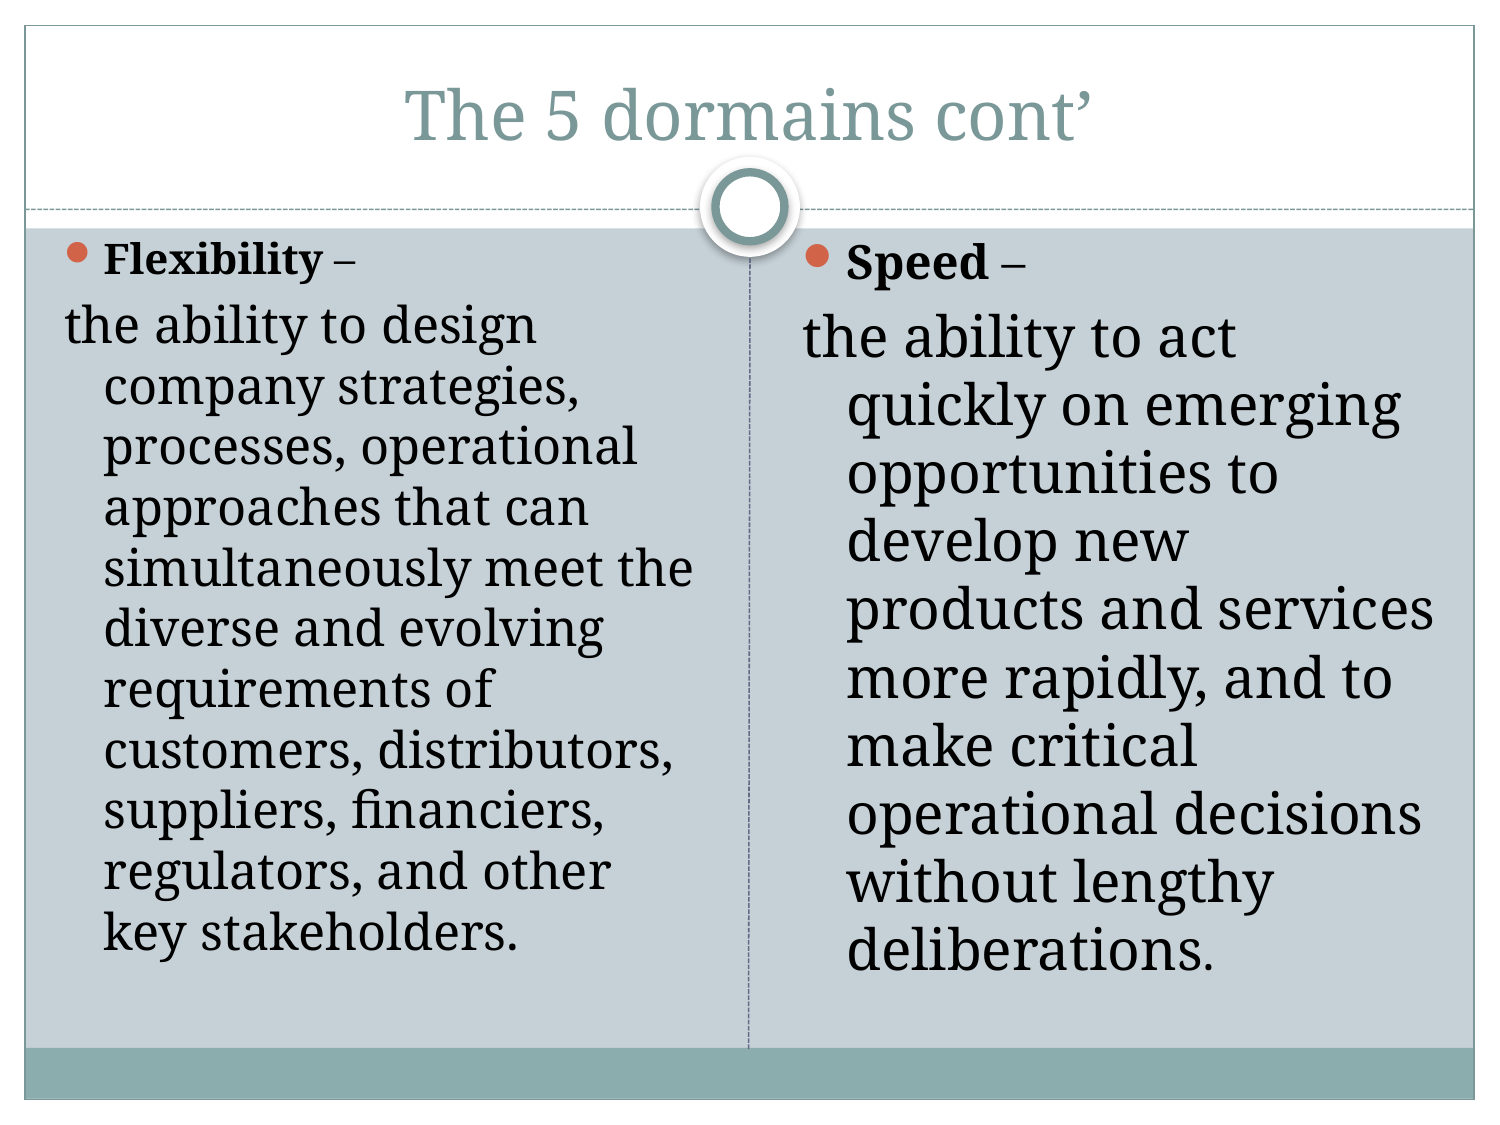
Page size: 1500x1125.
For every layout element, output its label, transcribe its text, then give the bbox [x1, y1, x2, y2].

list Speed – the ability to act quickly on emerging opportunities to develop new products and services more rapidly, and to make critical operational decisions without lengthy deliberations. [787, 224, 1450, 993]
list Flexibility – the ability to design company strategies, processes, operational approaches that can simultaneously meet the diverse and evolving requirements of customers, distributors, suppliers, financiers, regulators, and other key stakeholders. [49, 224, 712, 993]
title The 5 dormains cont’ [49, 37, 1450, 162]
